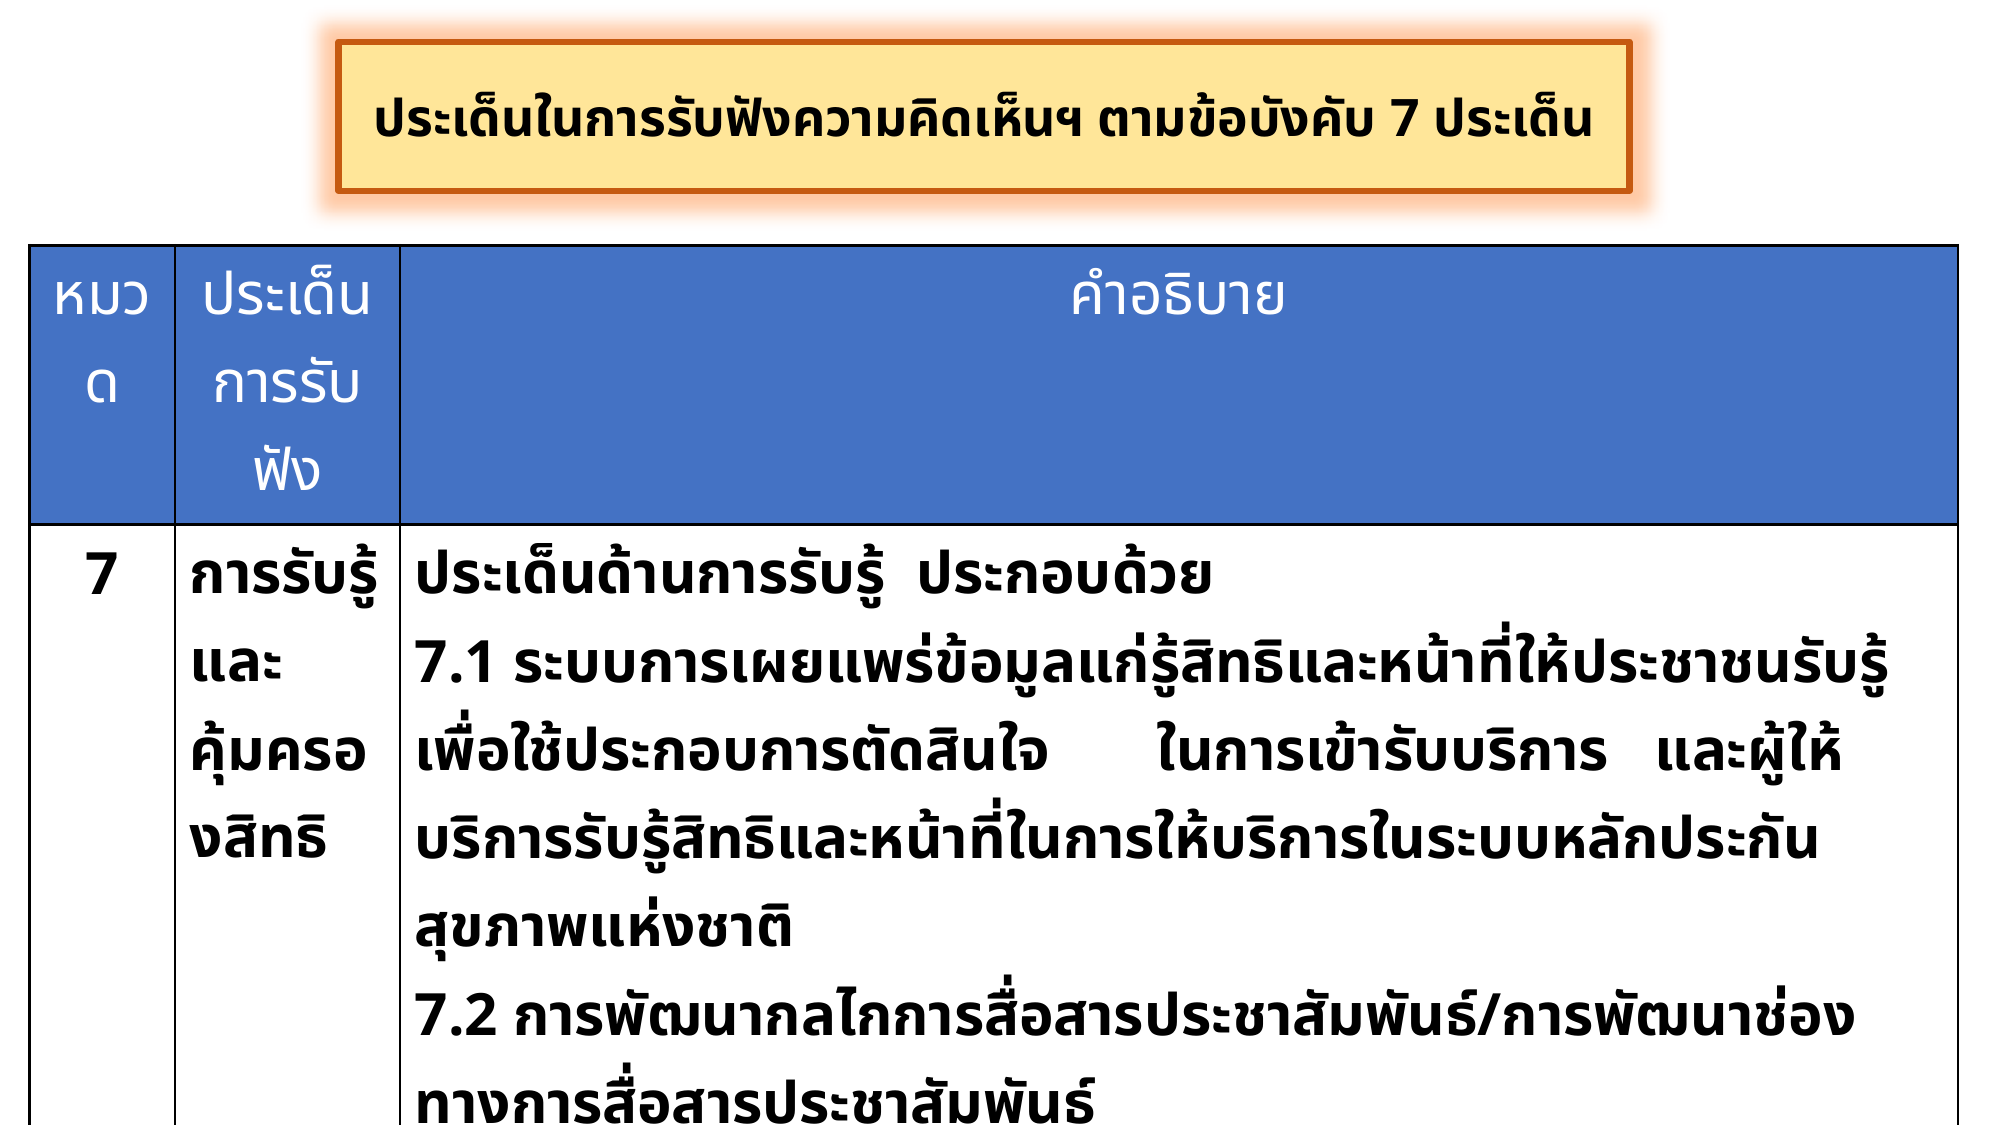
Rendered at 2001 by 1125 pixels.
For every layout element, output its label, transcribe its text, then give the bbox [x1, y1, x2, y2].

table_header ประเด็น การรับฟัง [176, 247, 399, 523]
table_header หมวด [31, 247, 174, 523]
table_cell ประเด็นด้านการรับรู้ ประกอบด้วย 7.1 ระบบการเผยแพร่ข้อมูลแก่รู้สิทธิและหน้าที่ให้ประชาชนรับรู้เพื่อใช้ประกอบการตัดสินใจ ในการเข้ารับบริการ และผู้ให้บริการรับรู้สิทธิและหน้าที่ในการให้บริการในระบบหลักประกันสุขภาพแห่งชาติ 7.2 การพัฒนากลไกการสื่อสารประชาสัมพันธ์/การพัฒนาช่องทางการสื่อสารประชาสัมพันธ์ ประเด็นด้านการคุ้มครองสิทธิ 7.3 การจ่ายเงินช่วยเหลือเบื้องต้นกรณีผู้รับบริการได้รับความเสียหายจากการรักษาพยาบาล (ม.41) (โครงสร้าง บทบาทหน้าที่ของอนุกรรมการ, หลักเกณฑ์ วิธีการจ่ายและเงื่อนไขการจ่ายเงินช่วยเหลือ, ระยะเวลาของการขอรับความช่วยเหลือ) [401, 526, 1957, 1125]
table_cell 7 [31, 526, 174, 1125]
table_header คำอธิบาย [401, 247, 1957, 523]
table_cell การรับรู้และคุ้มครองสิทธิ [176, 526, 399, 1125]
text_box ประเด็นในการรับฟังความคิดเห็นฯ ตามข้อบังคับ 7 ประเด็น [338, 41, 1630, 191]
